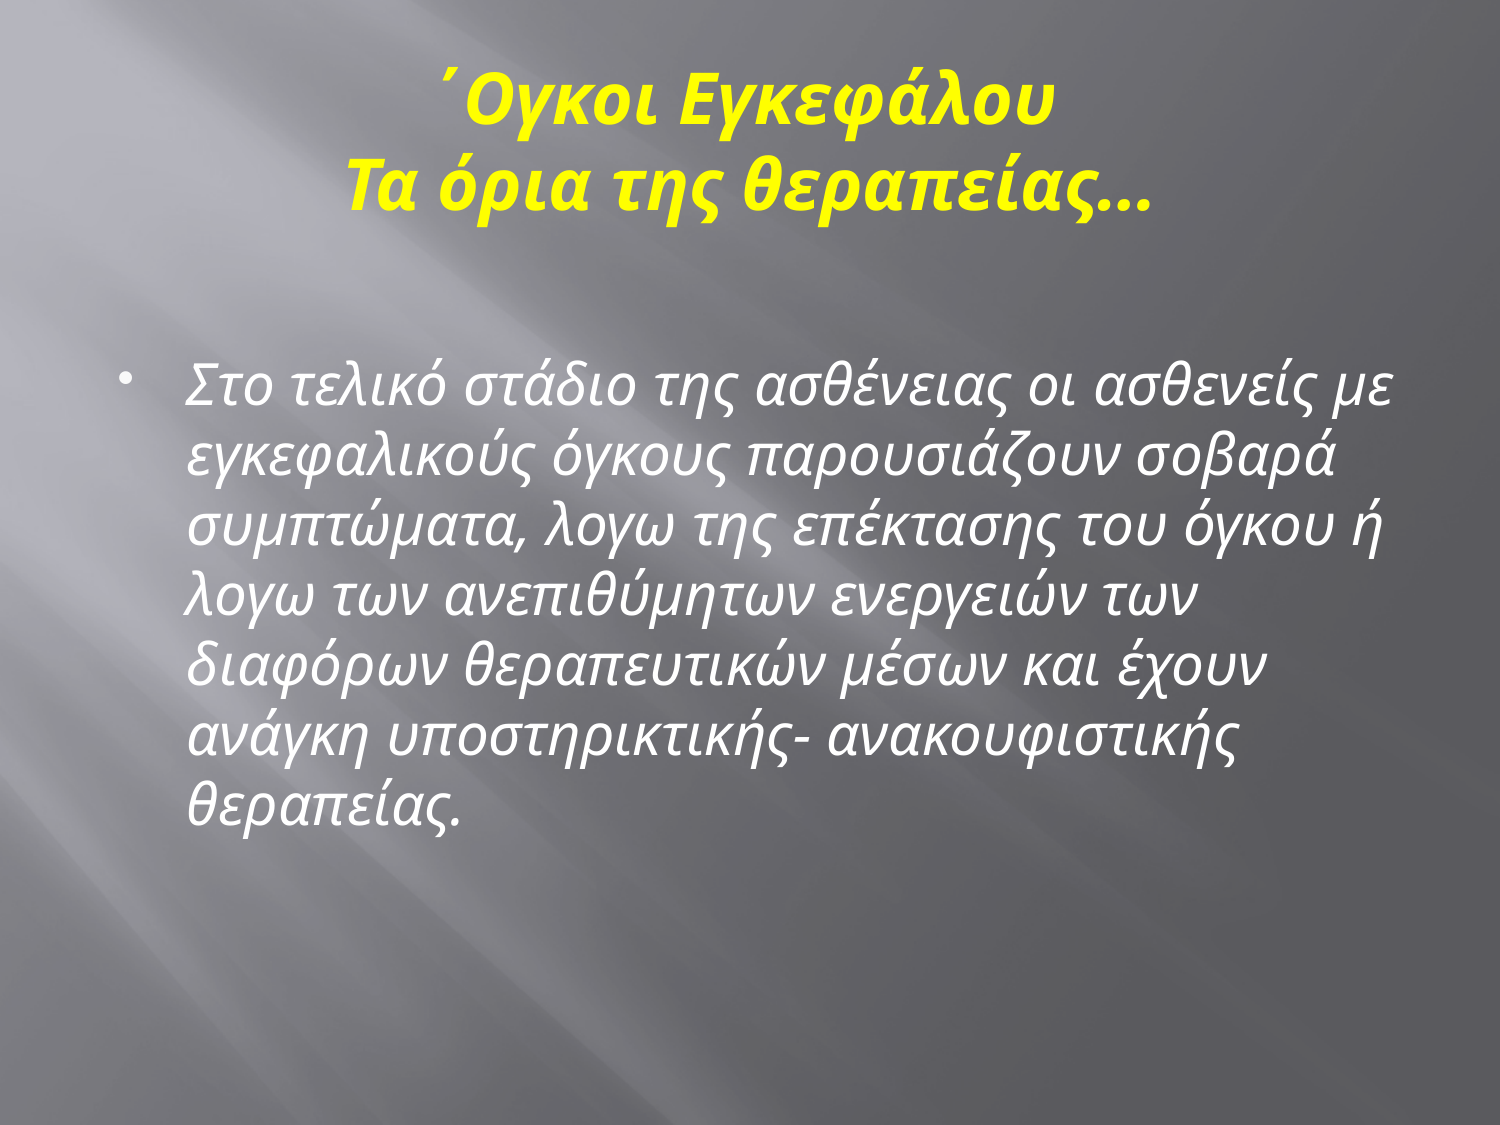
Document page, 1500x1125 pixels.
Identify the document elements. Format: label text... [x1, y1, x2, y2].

list Στο τελικό στάδιο της ασθένειας οι ασθενείς με εγκεφαλικούς όγκους παρουσιάζουν σοβαρά συμπτώματα, λογω της επέκτασης του όγκου ή λογω των ανεπιθύμητων ενεργειών των διαφόρων θεραπευτικών μέσων και έχουν ανάγκη υποστηρικτικής- ανακουφιστικής θεραπείας. [82, 339, 1432, 1083]
title ΄Ογκοι Εγκεφάλου Τα όρια της θεραπείας… [75, 45, 1425, 233]
